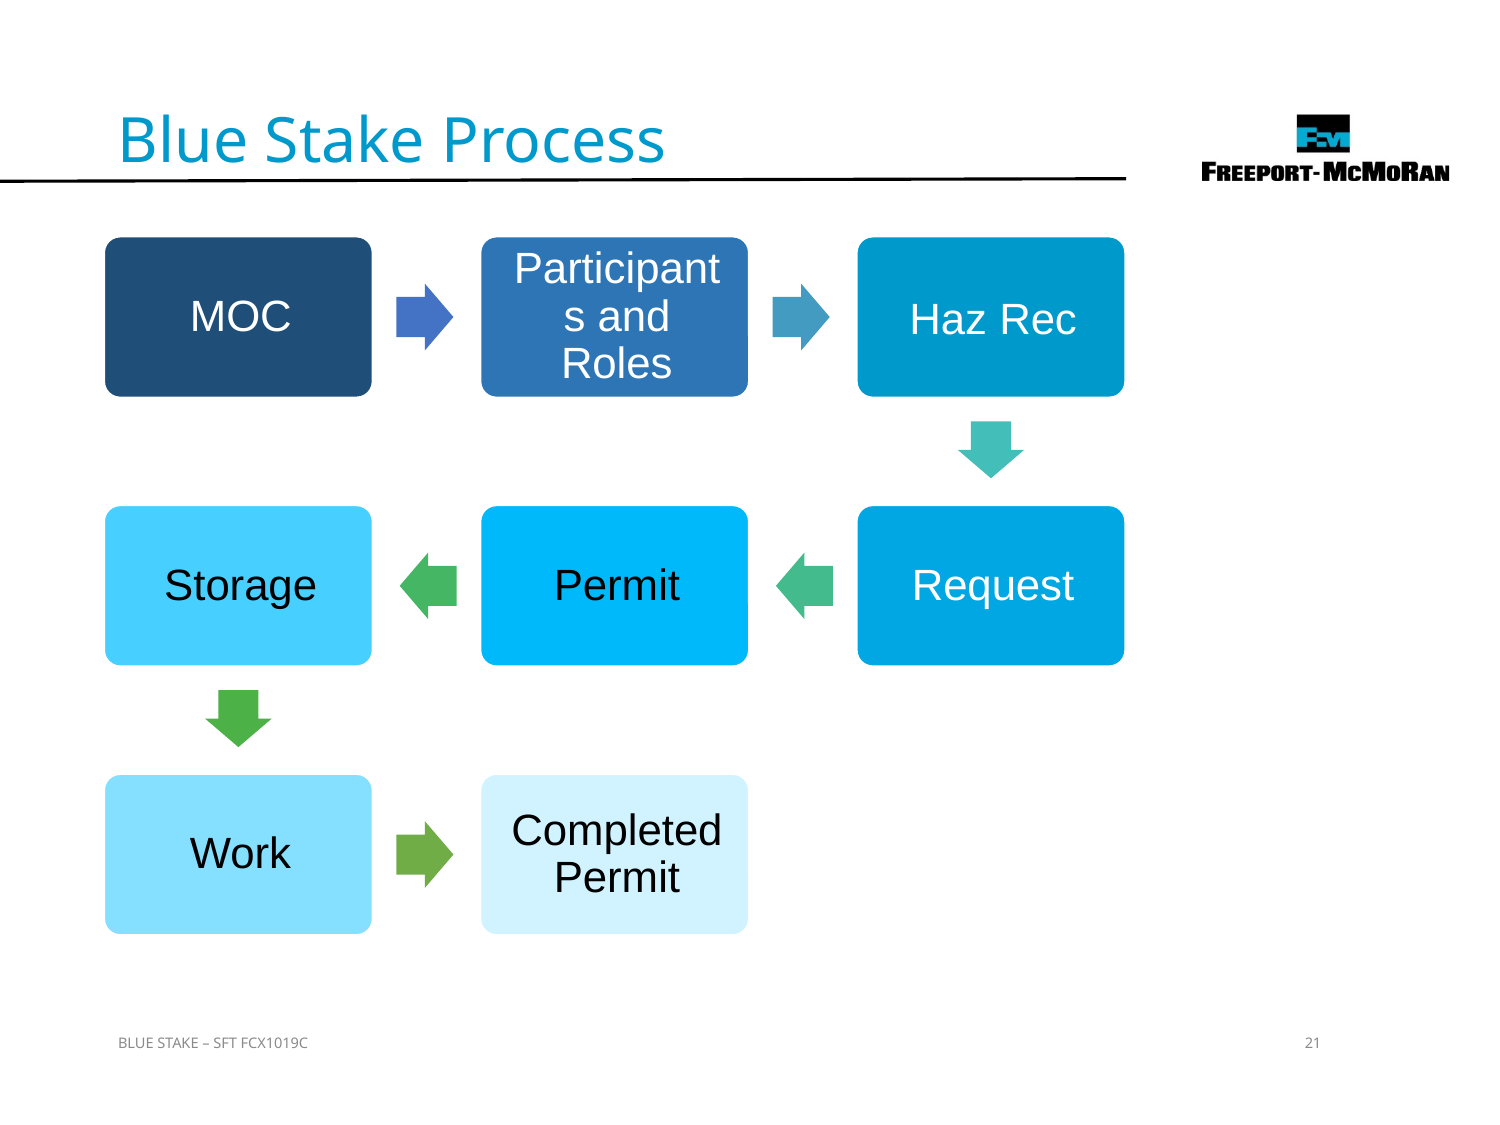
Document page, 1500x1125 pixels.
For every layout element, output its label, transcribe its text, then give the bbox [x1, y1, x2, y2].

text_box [103, 206, 1127, 965]
picture [1202, 113, 1450, 181]
slide_number 21 [1126, 1014, 1500, 1075]
list Blue Stake Process [103, 100, 1127, 206]
footer BLUE STAKE – SFT FCX1019C [103, 1014, 1004, 1074]
